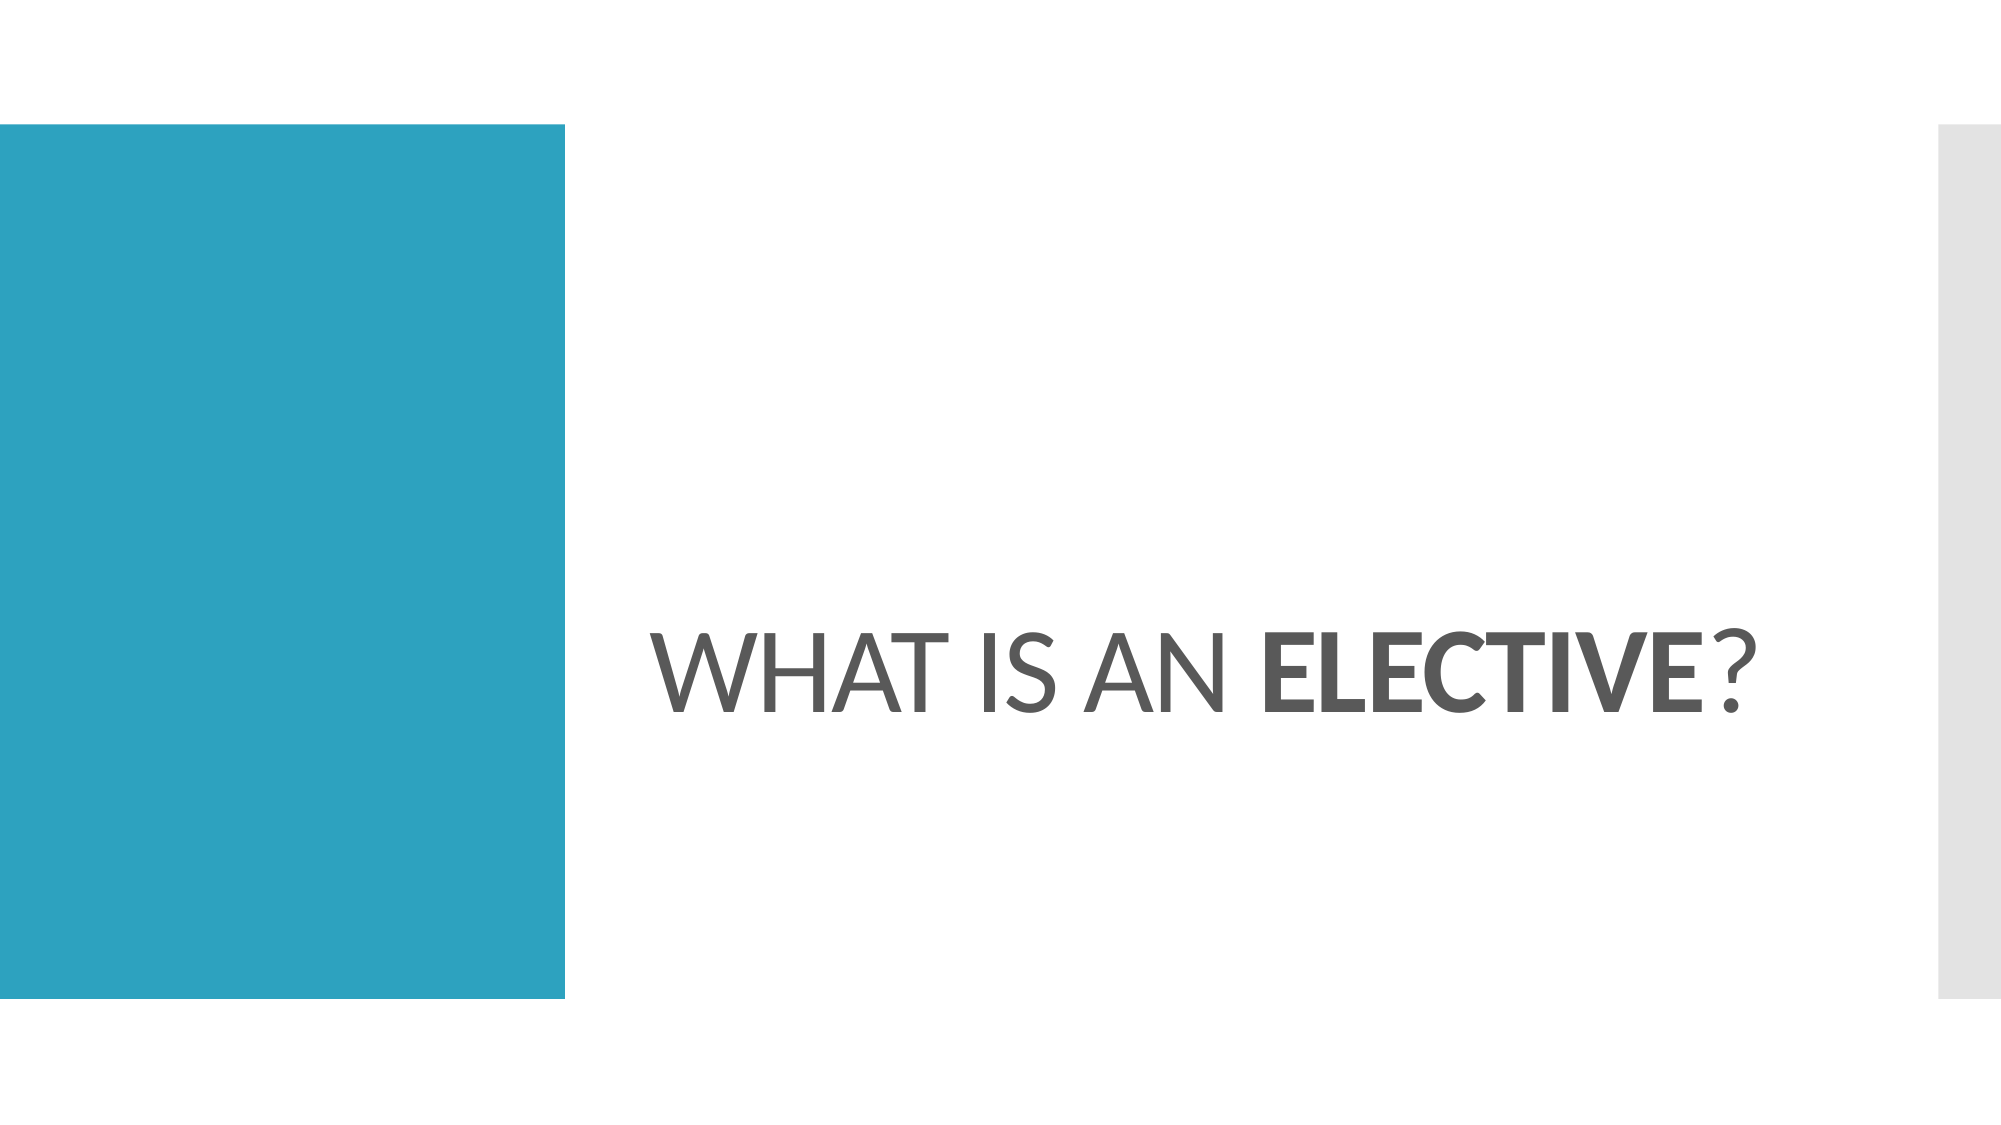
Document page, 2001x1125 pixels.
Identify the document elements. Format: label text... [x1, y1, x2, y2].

title What is an elective? [634, 213, 1835, 747]
